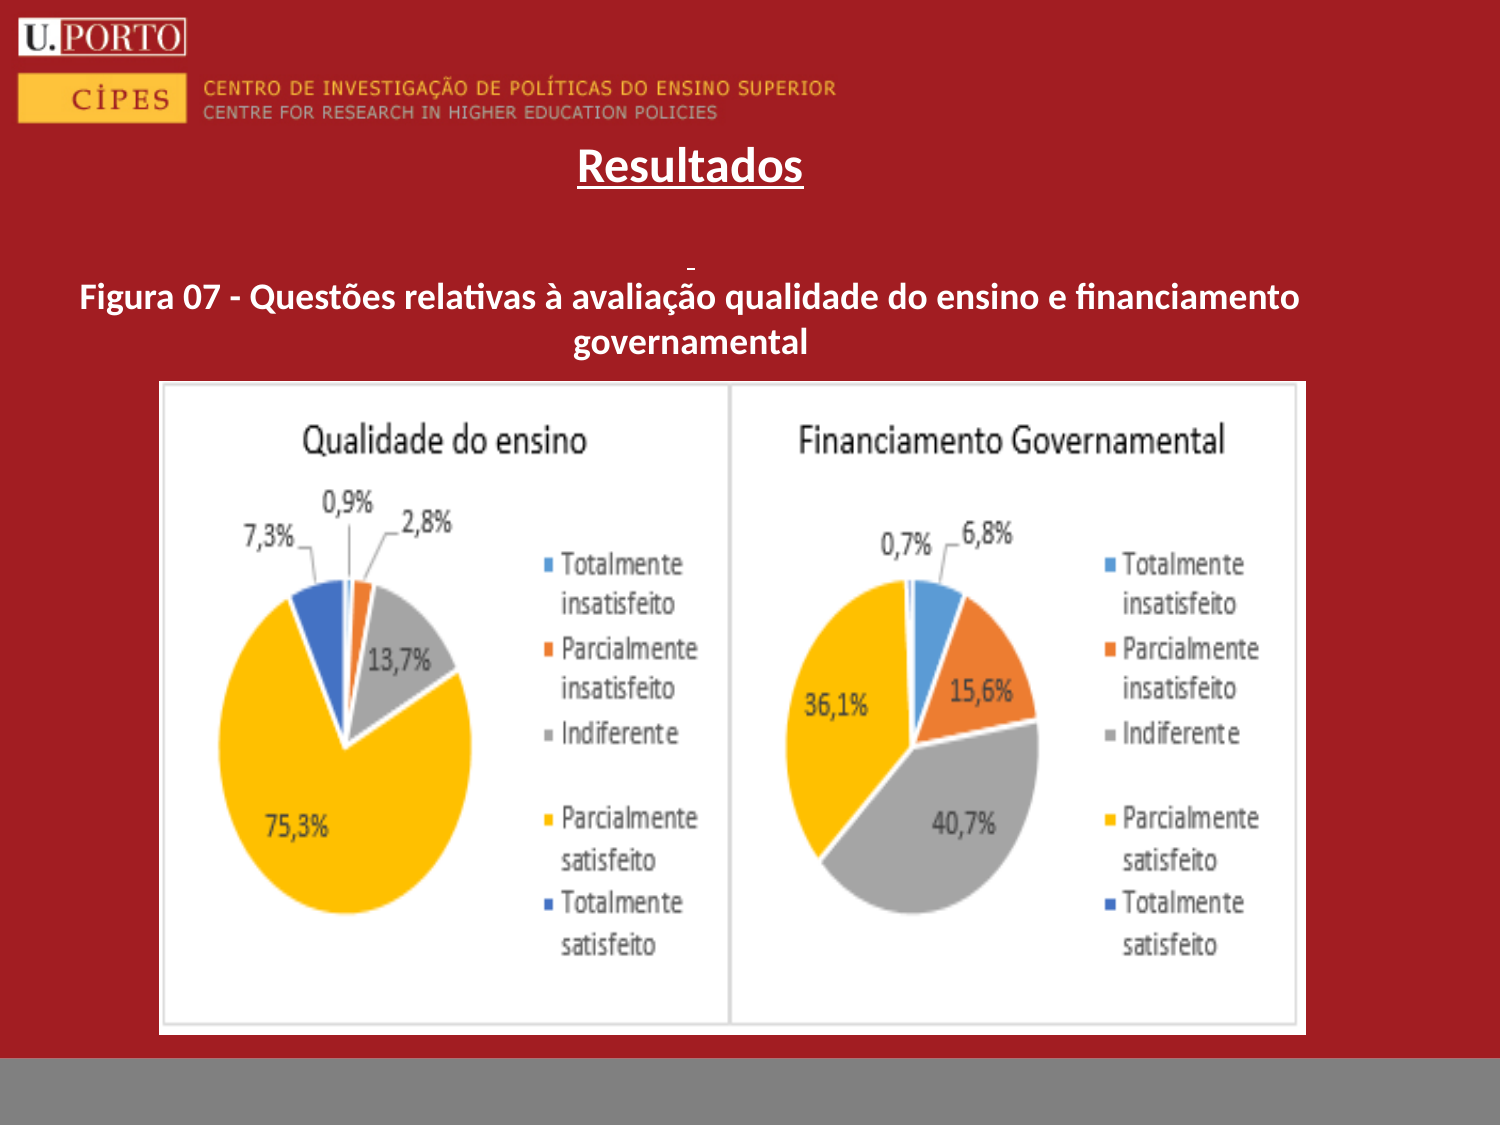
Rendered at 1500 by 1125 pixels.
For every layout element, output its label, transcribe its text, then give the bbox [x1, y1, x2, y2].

text_box Resultados Figura 07 - Questões relativas à avaliação qualidade do ensino e financiamento governamental [29, 125, 1353, 410]
picture [0, 0, 844, 141]
picture [159, 381, 1306, 1035]
